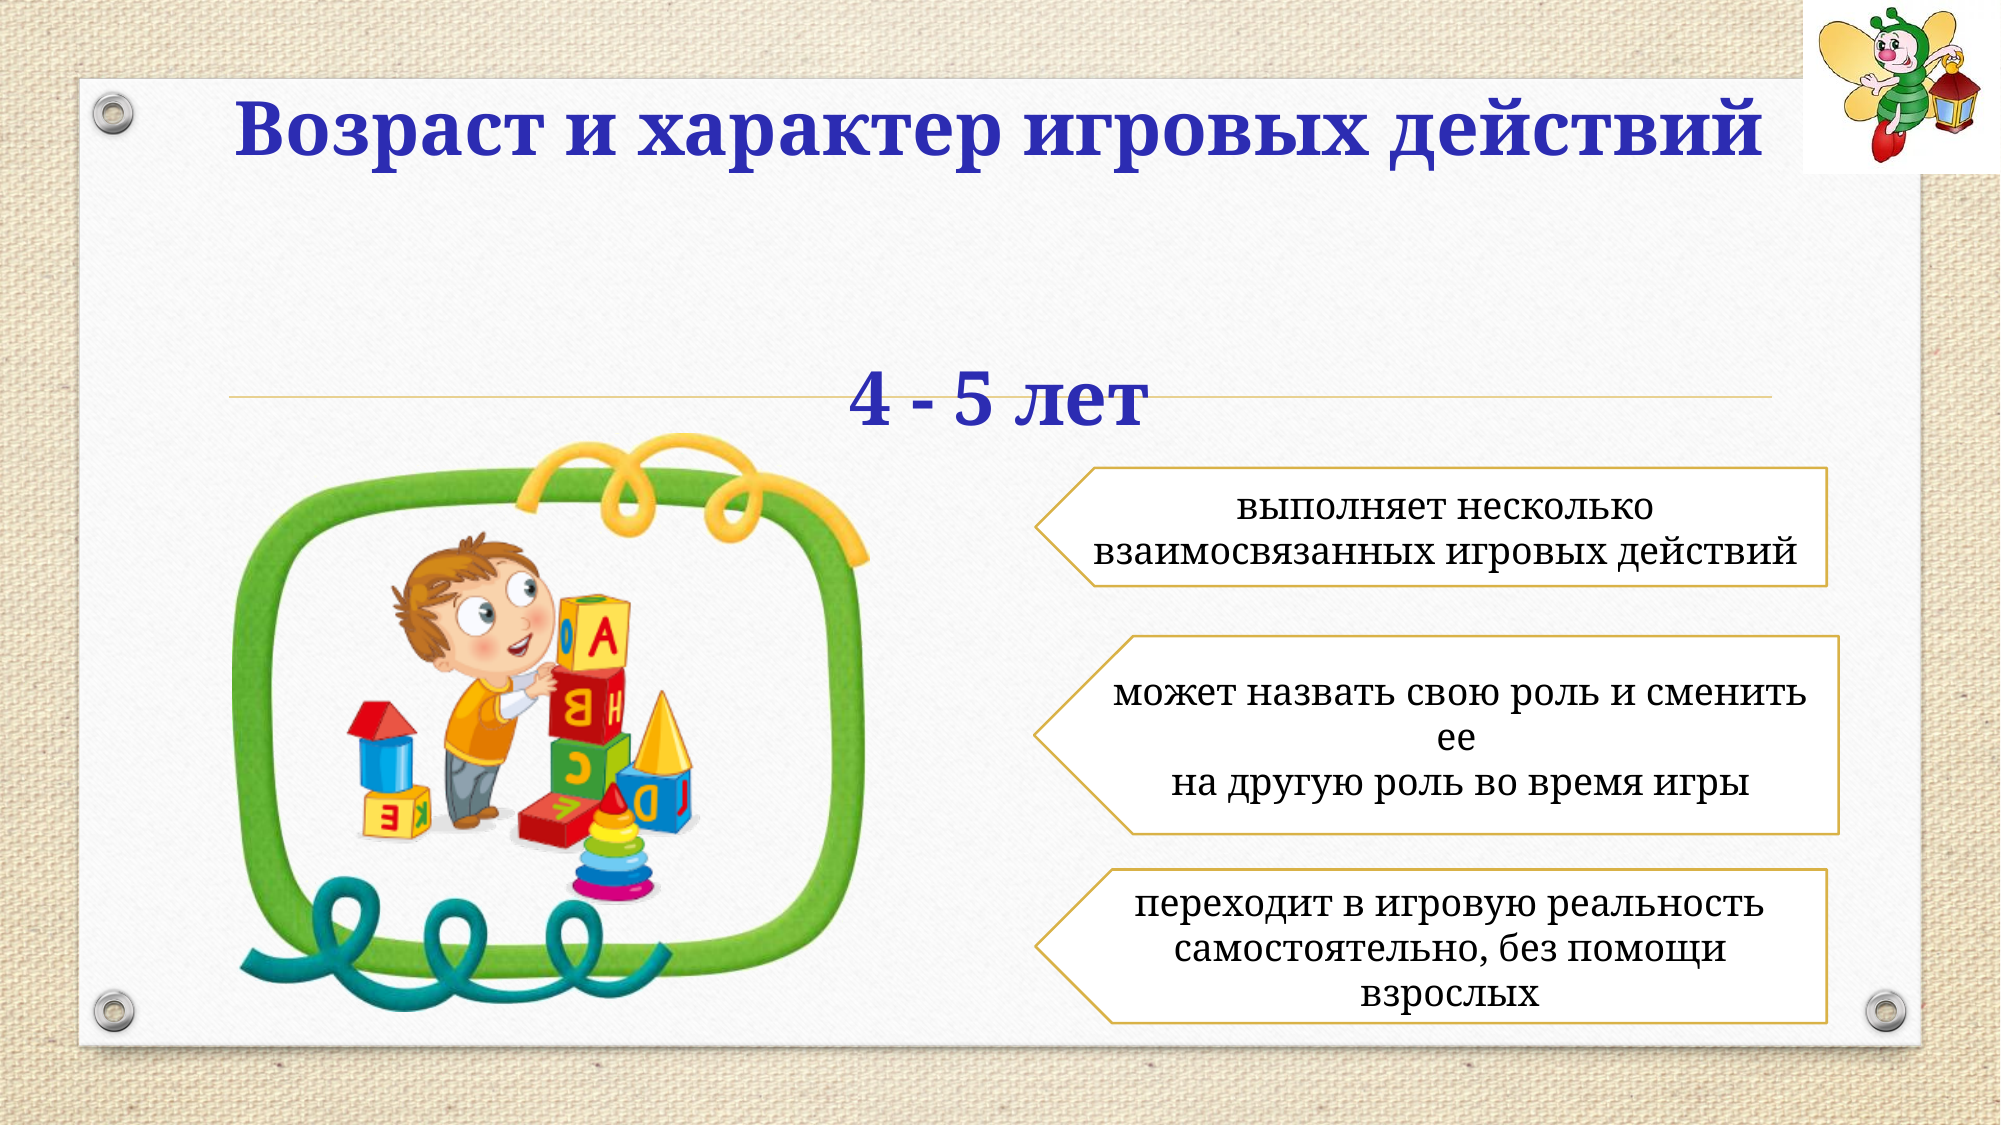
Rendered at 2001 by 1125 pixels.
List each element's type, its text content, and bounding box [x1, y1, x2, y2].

text_box переходит в игровую реальность самостоятельно, без помощи взрослых [1034, 868, 1829, 1025]
title Возраст и характер игровых действий 4 - 5 лет [212, 77, 1788, 398]
text_box выполняет несколько взаимосвязанных игровых действий [1034, 466, 1829, 588]
picture [0, 0, 2001, 1125]
text_box может назвать свою роль и сменить ее на другую роль во время игры [1033, 634, 1840, 836]
